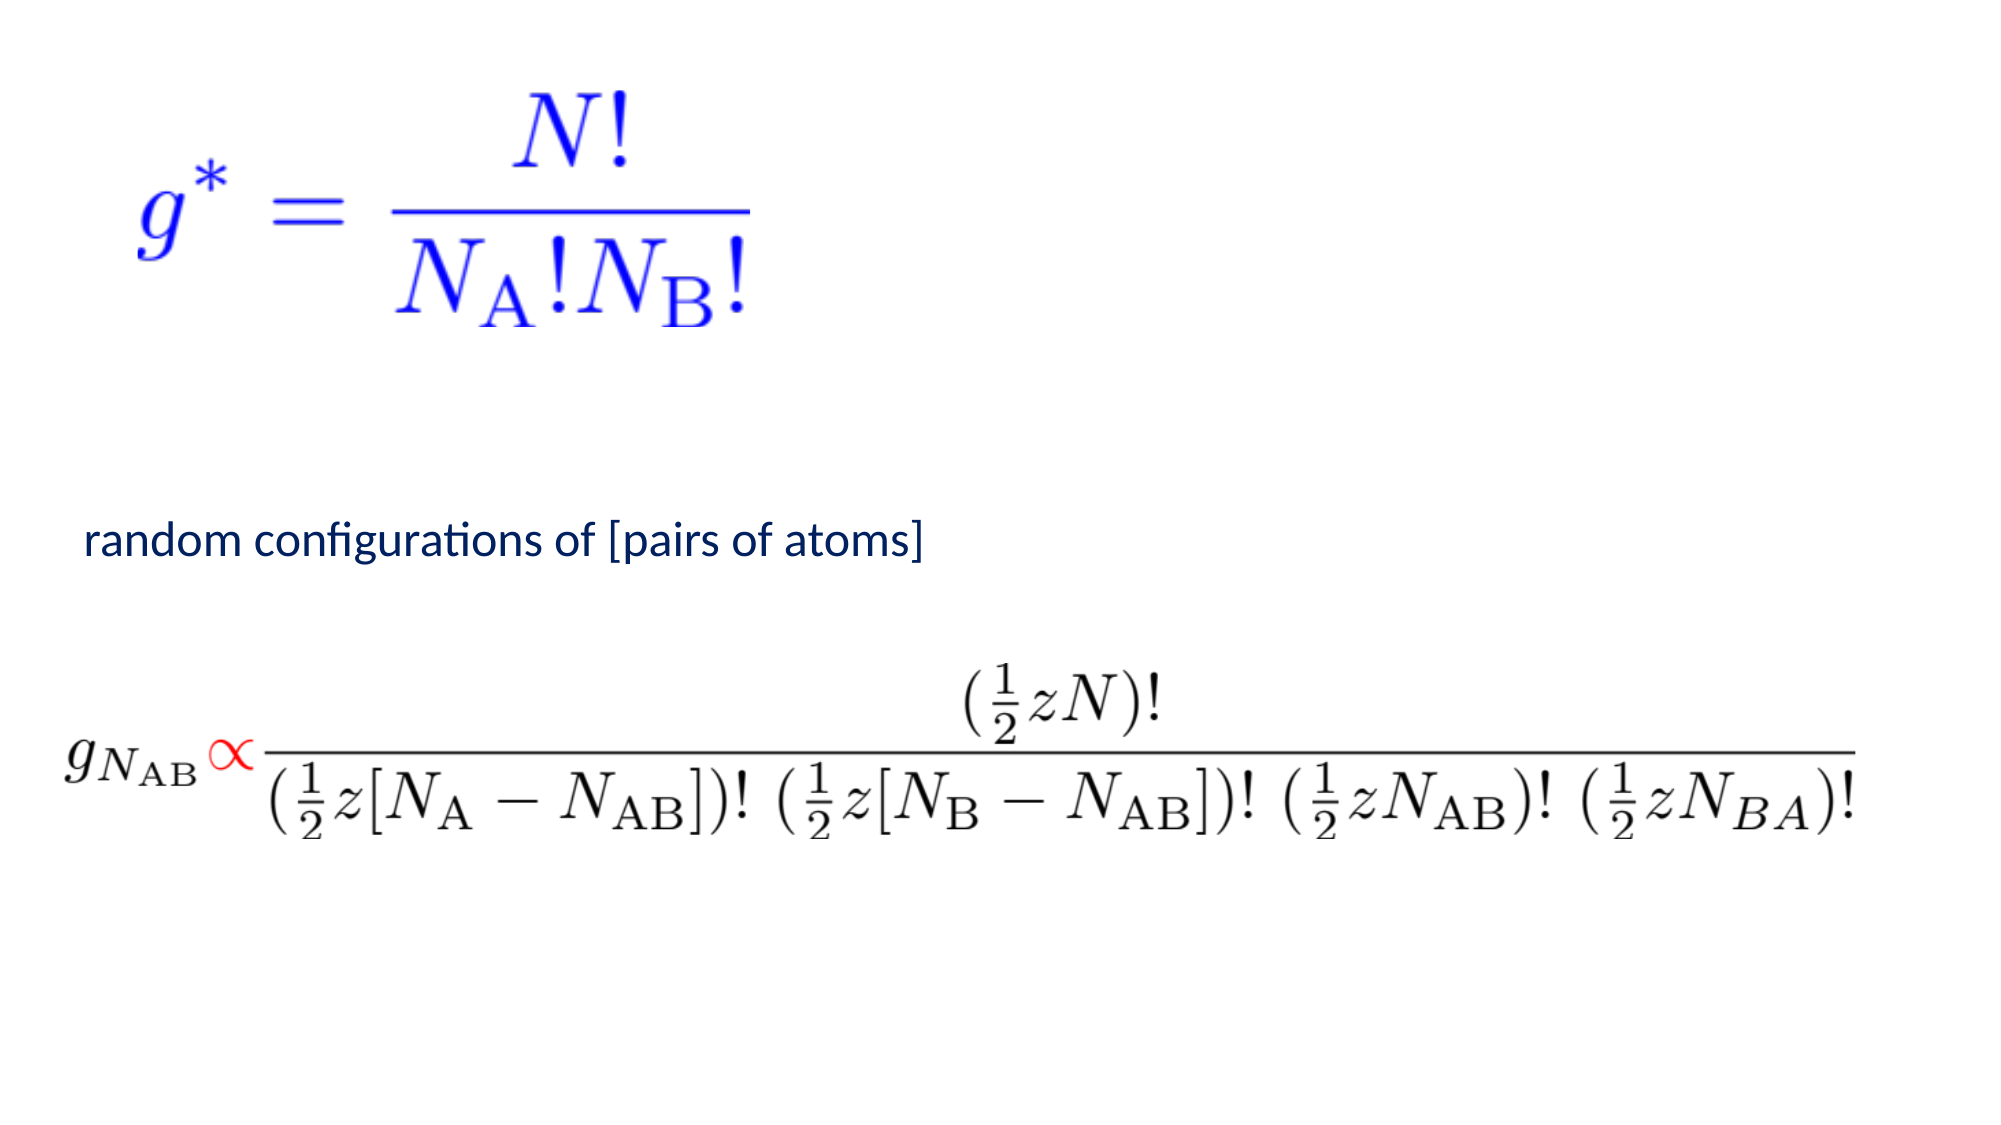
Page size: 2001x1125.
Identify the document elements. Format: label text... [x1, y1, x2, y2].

text_box random configurations of [pairs of atoms] [68, 499, 940, 575]
picture [137, 89, 751, 327]
picture [64, 663, 1856, 839]
